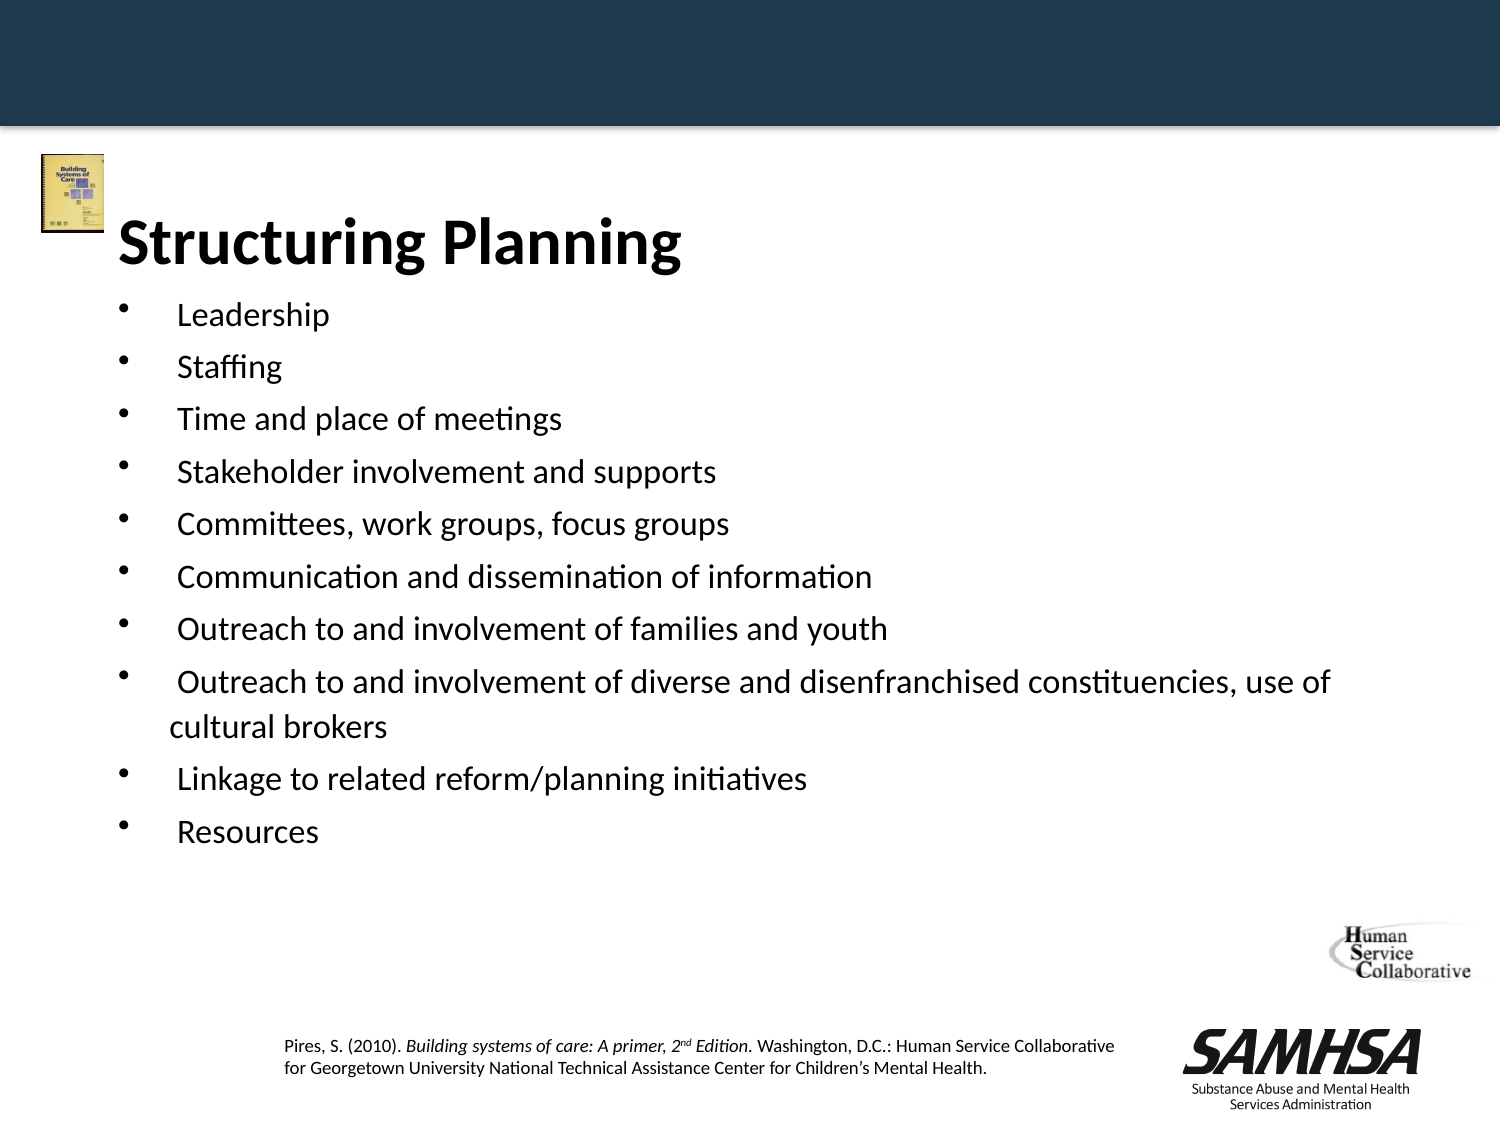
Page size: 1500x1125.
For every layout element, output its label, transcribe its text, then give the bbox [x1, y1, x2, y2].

picture [41, 153, 104, 234]
title Structuring Planning [103, 156, 1397, 279]
picture [1323, 917, 1498, 988]
list Leadership Staffing Time and place of meetings Stakeholder involvement and supports Committees, work groups, focus groups Communication and dissemination of information Outreach to and involvement of families and youth Outreach to and involvement of diverse and disenfranchised constituencies, use of cultural brokers Linkage to related reform/planning initiatives Resources [103, 279, 1440, 865]
picture [1180, 1029, 1425, 1117]
text_box Pires, S. (2010). Building systems of care: A primer, 2nd Edition. Washington, D.C.: Human Service Collaborative for Georgetown University National Technical Assistance Center for Children’s Mental Health. [269, 1026, 1142, 1086]
